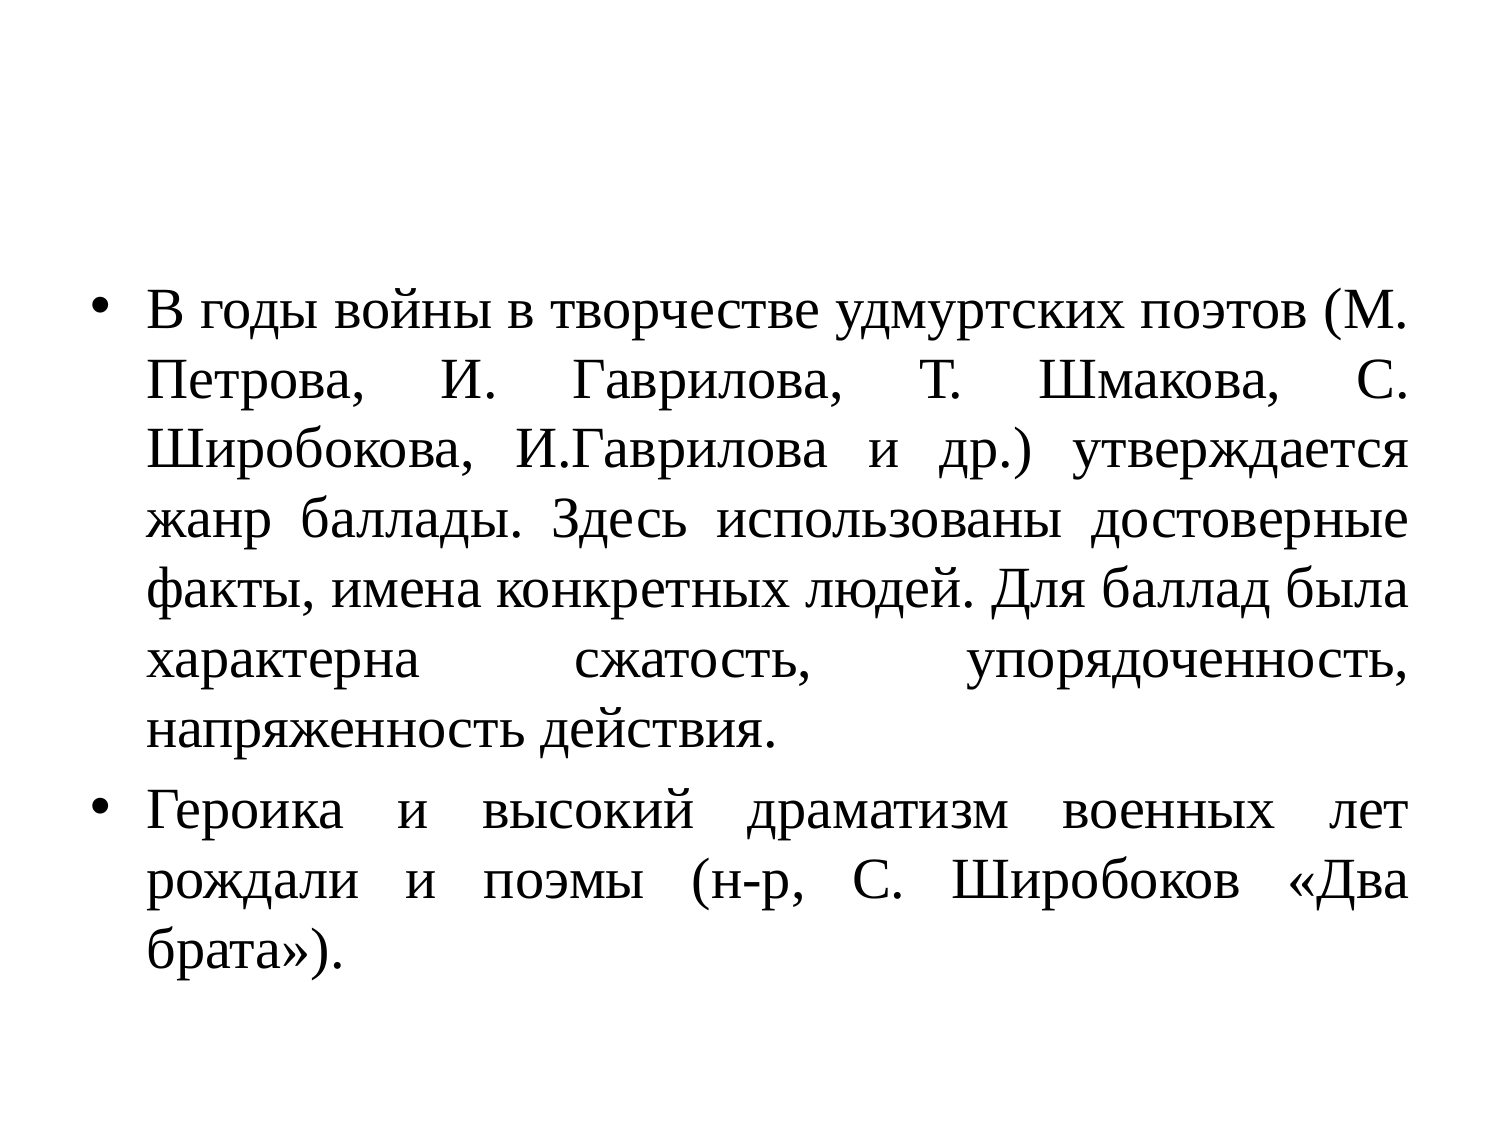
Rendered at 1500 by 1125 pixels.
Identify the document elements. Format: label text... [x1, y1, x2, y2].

list В годы войны в творчестве удмуртских поэтов (М. Петрова, И. Гаврилова, Т. Шмакова, С. Широбокова, И.Гаврилова и др.) утверждается жанр баллады. Здесь использованы достоверные факты, имена конкретных людей. Для баллад была характерна сжатость, упорядоченность, напряженность действия. Героика и высокий драматизм военных лет рождали и поэмы (н-р, С. Широбоков «Два брата»). [75, 262, 1425, 1005]
